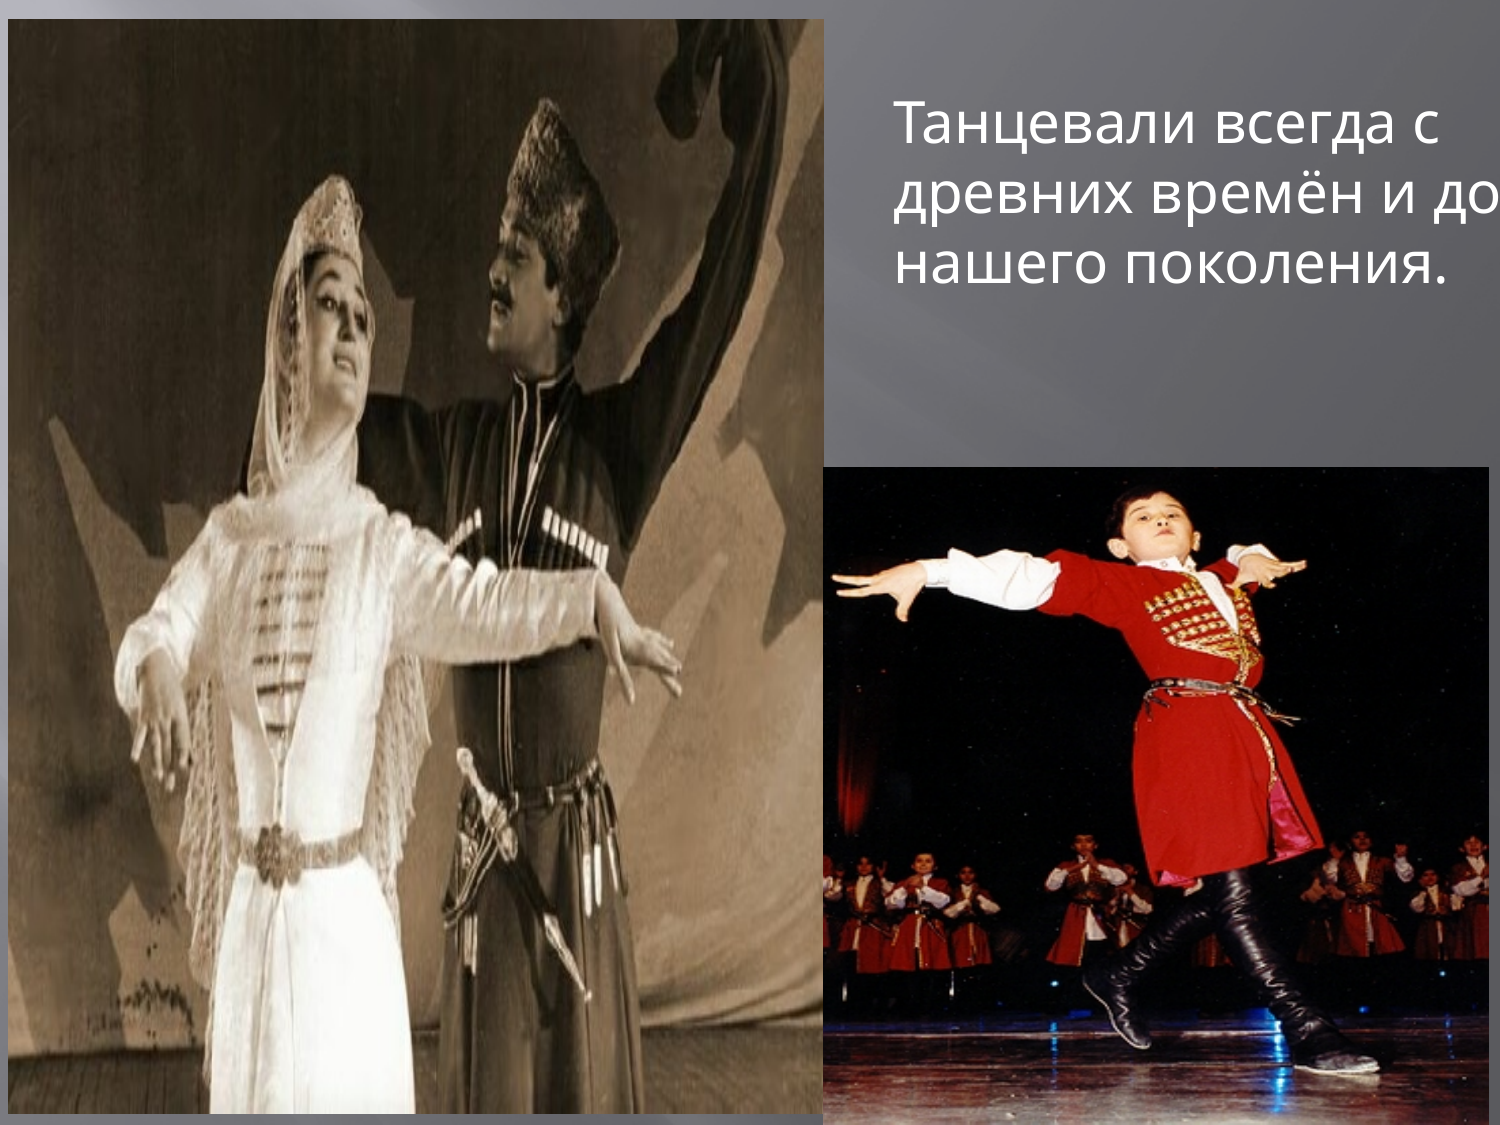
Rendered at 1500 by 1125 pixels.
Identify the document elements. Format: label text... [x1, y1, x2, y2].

list Танцевали всегда с древних времён и до нашего поколения. [868, 78, 1500, 478]
picture [8, 18, 1489, 1125]
